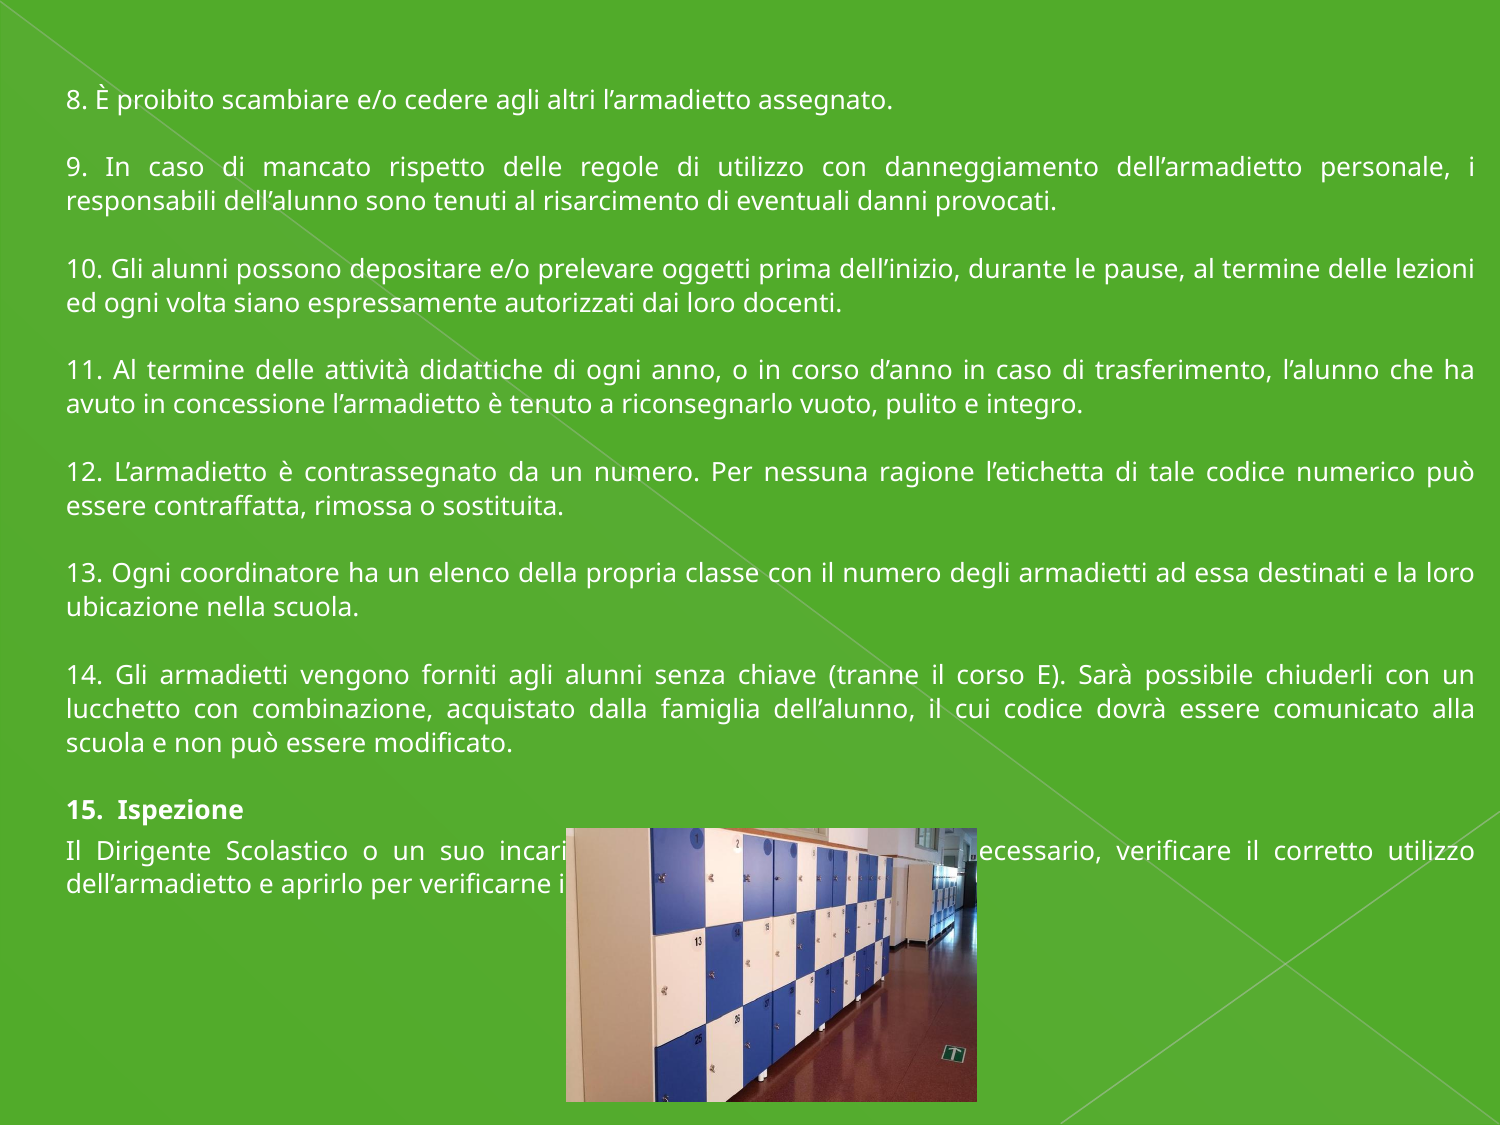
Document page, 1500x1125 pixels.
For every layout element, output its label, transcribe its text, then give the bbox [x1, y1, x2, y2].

picture [565, 827, 977, 1102]
list 8. È proibito scambiare e/o cedere agli altri l’armadietto assegnato. 9. In caso di mancato rispetto delle regole di utilizzo con danneggiamento dell’armadietto personale, i responsabili dell’alunno sono tenuti al risarcimento di eventuali danni provocati. 10. Gli alunni possono depositare e/o prelevare oggetti prima dell’inizio, durante le pause, al termine delle lezioni ed ogni volta siano espressamente autorizzati dai loro docenti. 11. Al termine delle attività didattiche di ogni anno, o in corso d’anno in caso di trasferimento, l’alunno che ha avuto in concessione l’armadietto è tenuto a riconsegnarlo vuoto, pulito e integro. 12. L’armadietto è contrassegnato da un numero. Per nessuna ragione l’etichetta di tale codice numerico può essere contraffatta, rimossa o sostituita. 13. Ogni coordinatore ha un elenco della propria classe con il numero degli armadietti ad essa destinati e la loro ubicazione nella scuola. 14. Gli armadietti vengono forniti agli alunni senza chiave (tranne il corso E). Sarà possibile chiuderli con un lucchetto con combinazione, acquistato dalla famiglia dell’alunno, il cui codice dovrà essere comunicato alla scuola e non può essere modificato. 15. Ispezione Il Dirigente Scolastico o un suo incaricato, può, qualora lo ritenga necessario, verificare il corretto utilizzo dell’armadietto e aprirlo per verificarne il contenuto. [50, 73, 1493, 910]
